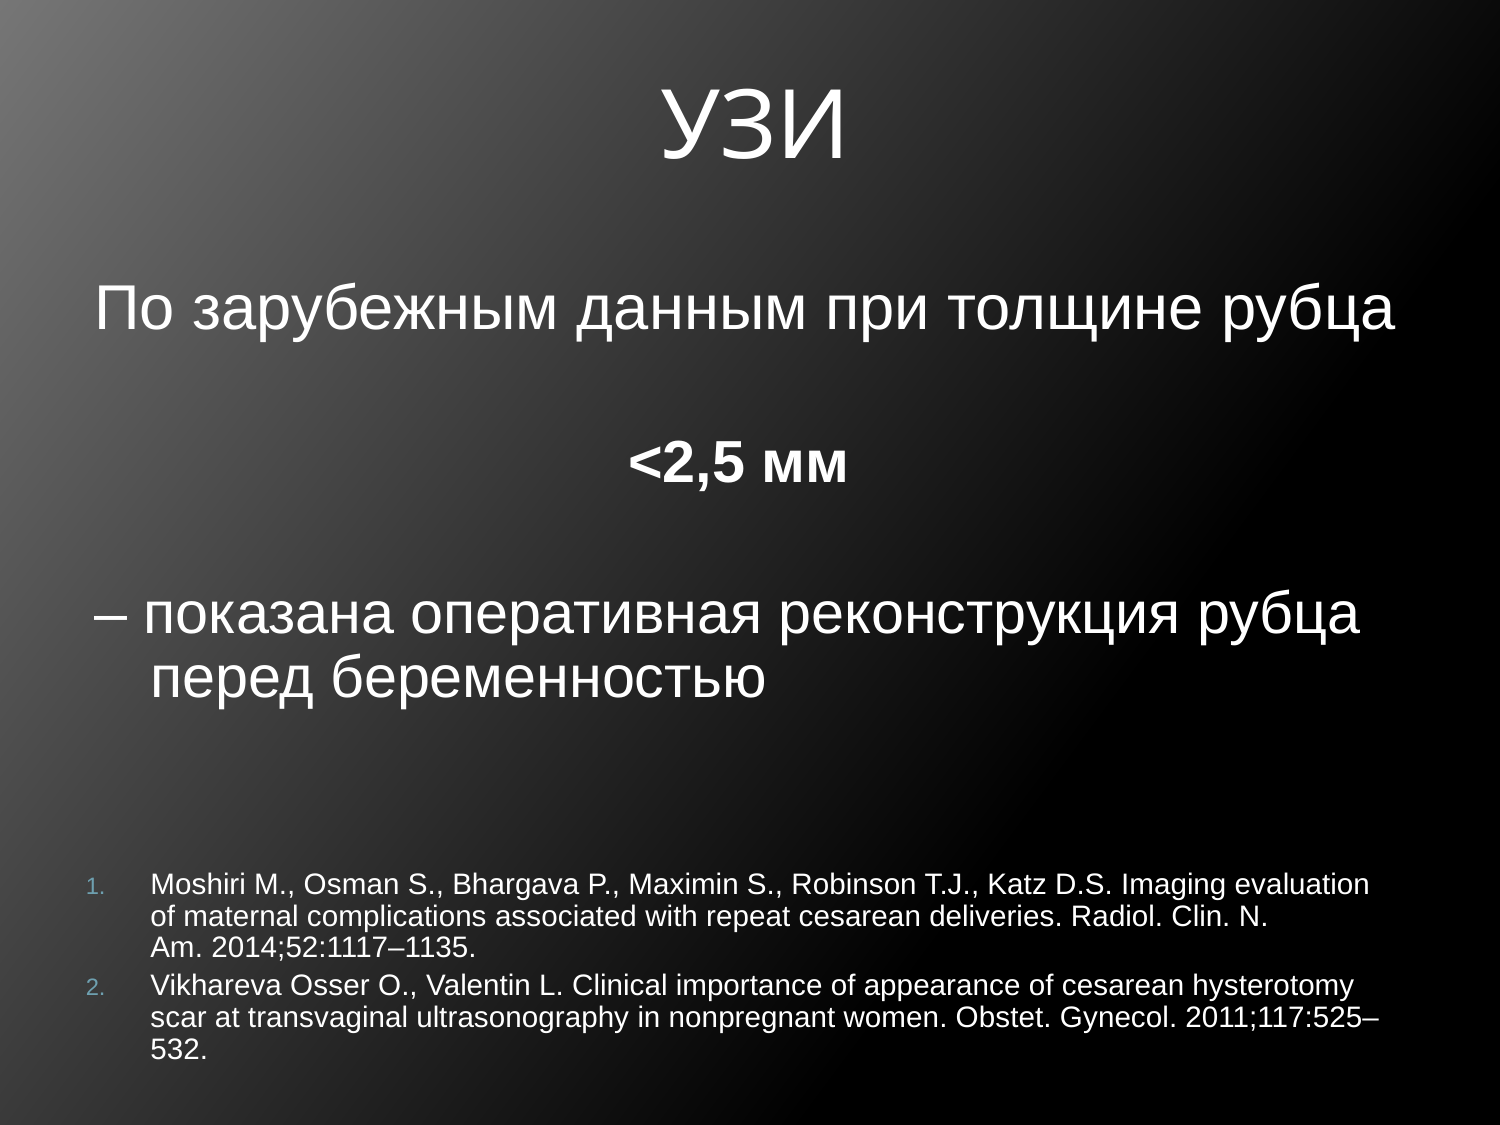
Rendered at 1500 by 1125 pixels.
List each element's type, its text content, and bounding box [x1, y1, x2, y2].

list По зарубежным данным при толщине рубца <2,5 мм – показана оперативная реконструкция рубца перед беременностью Moshiri M., Osman S., Bhargava P., Maximin S., Robinson T.J., Katz D.S. Imaging evaluation of maternal complications associated with repeat cesarean deliveries. Radiol. Clin. N. Am. 2014;52:1117–1135. Vikhareva Osser O., Valentin L. Clinical importance of appearance of cesarean hysterotomy scar at transvaginal ultrasonography in nonpregnant women. Obstet. Gynecol. 2011;117:525–532. [64, 267, 1415, 1094]
title УЗИ [75, 45, 1436, 197]
